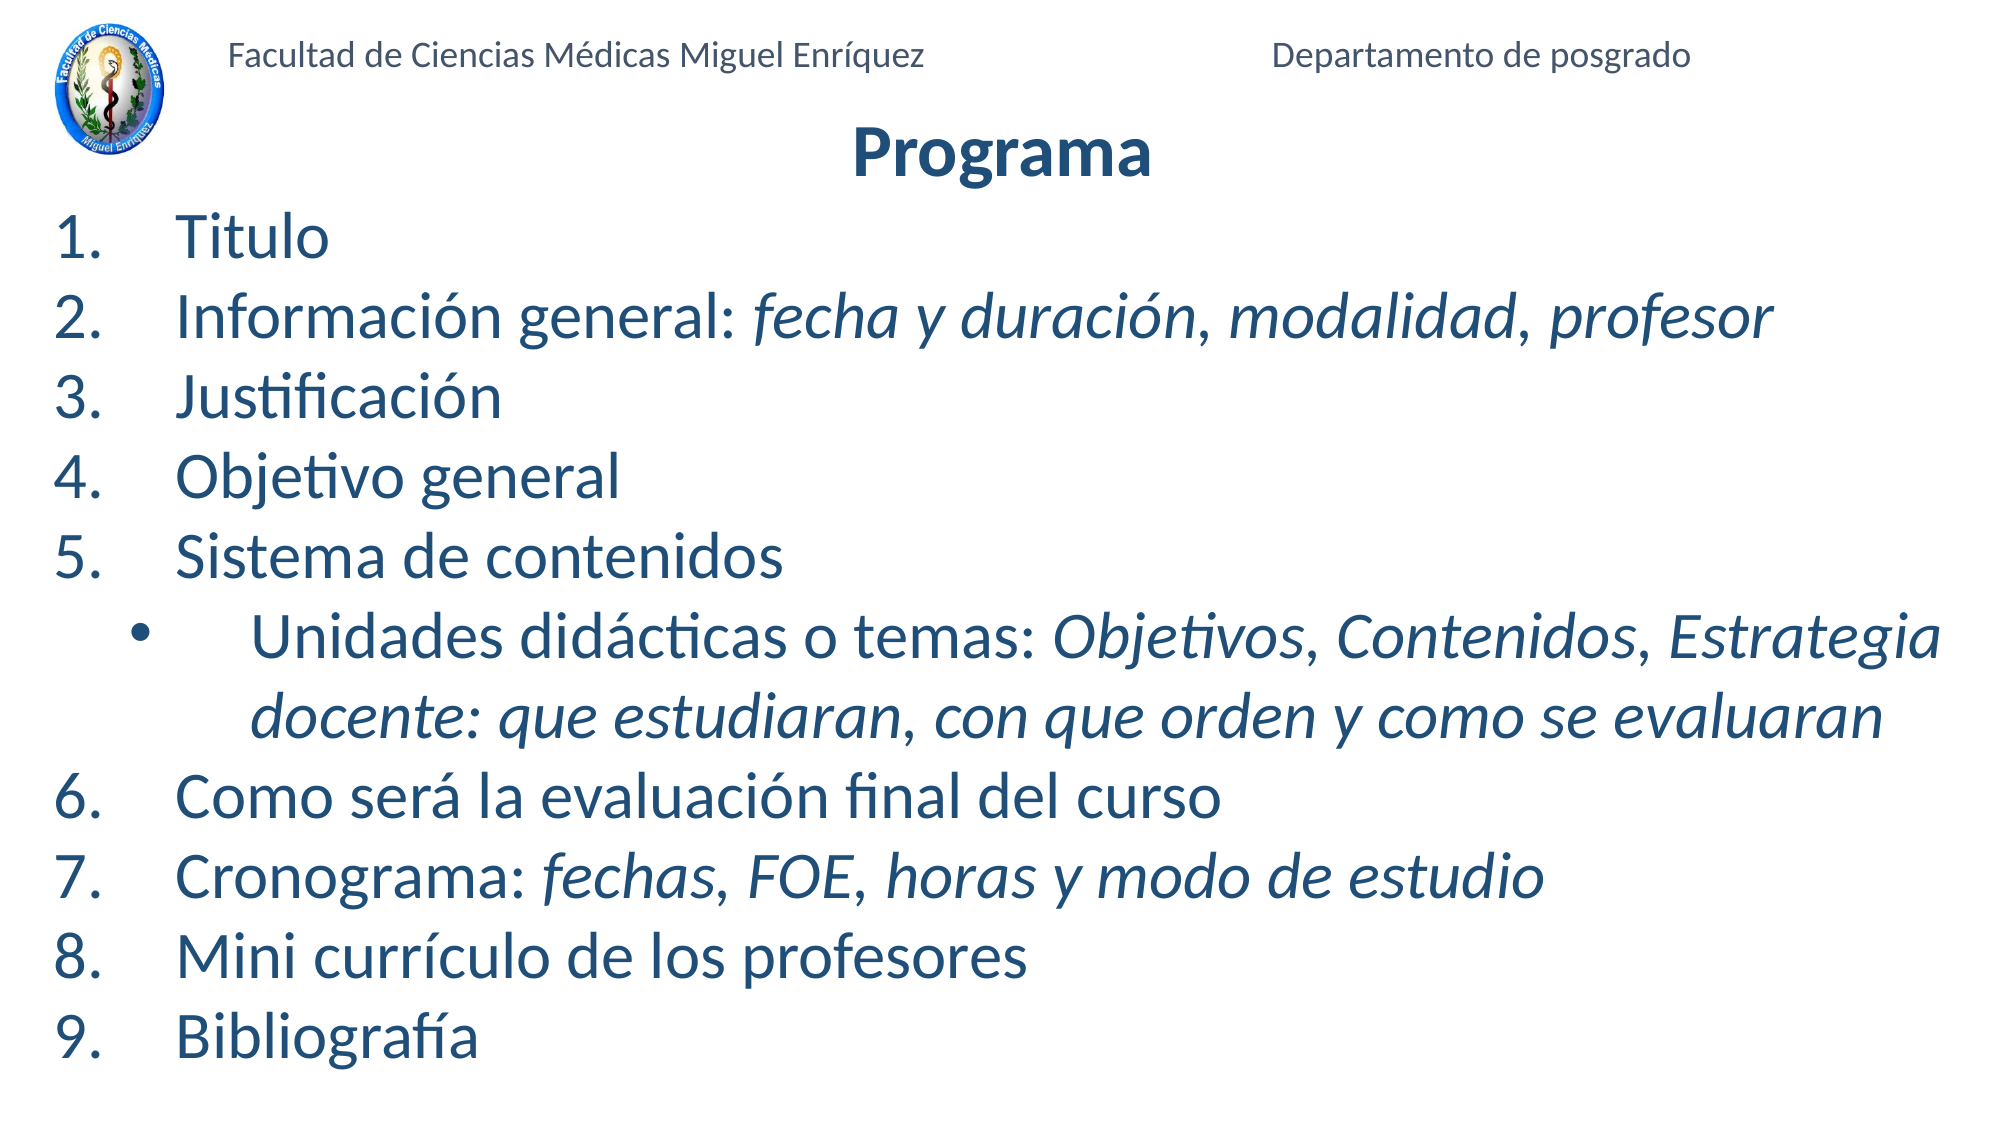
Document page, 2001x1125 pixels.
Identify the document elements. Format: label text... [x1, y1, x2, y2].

text_box Facultad de Ciencias Médicas Miguel Enríquez Departamento de posgrado [213, 22, 1943, 83]
text_box Programa Titulo Información general: fecha y duración, modalidad, profesor Justificación Objetivo general Sistema de contenidos Unidades didácticas o temas: Objetivos, Contenidos, Estrategia docente: que estudiaran, con que orden y como se evaluaran Como será la evaluación final del curso Cronograma: fechas, FOE, horas y modo de estudio Mini currículo de los profesores Bibliografía [39, 94, 1967, 1079]
picture [39, 16, 193, 159]
